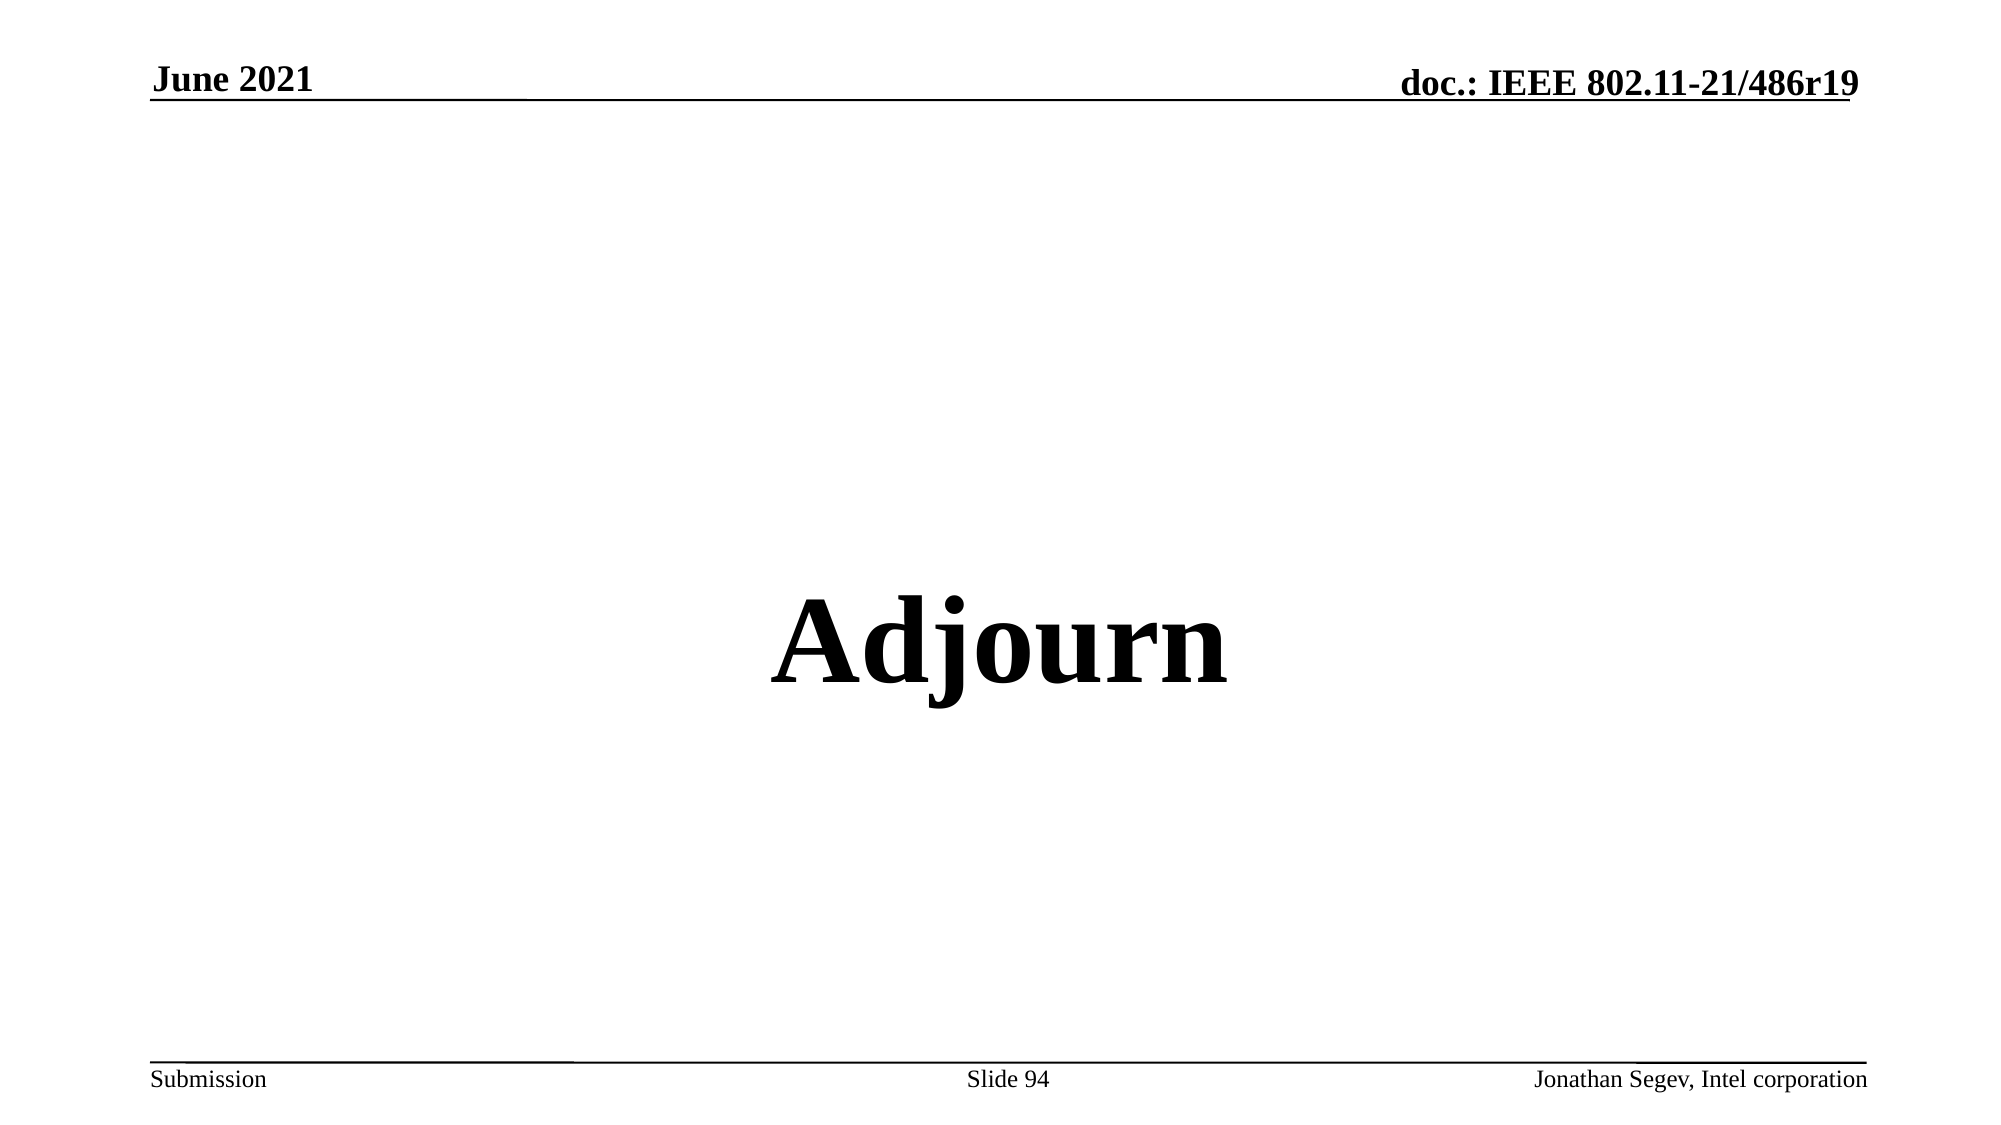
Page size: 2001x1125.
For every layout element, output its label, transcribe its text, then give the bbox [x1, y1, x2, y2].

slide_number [152, 54, 563, 100]
footer Jonathan Segev, Intel corporation [1171, 1061, 1869, 1093]
slide_number Slide 94 [950, 1061, 1067, 1123]
list Adjourn [149, 324, 1850, 1000]
